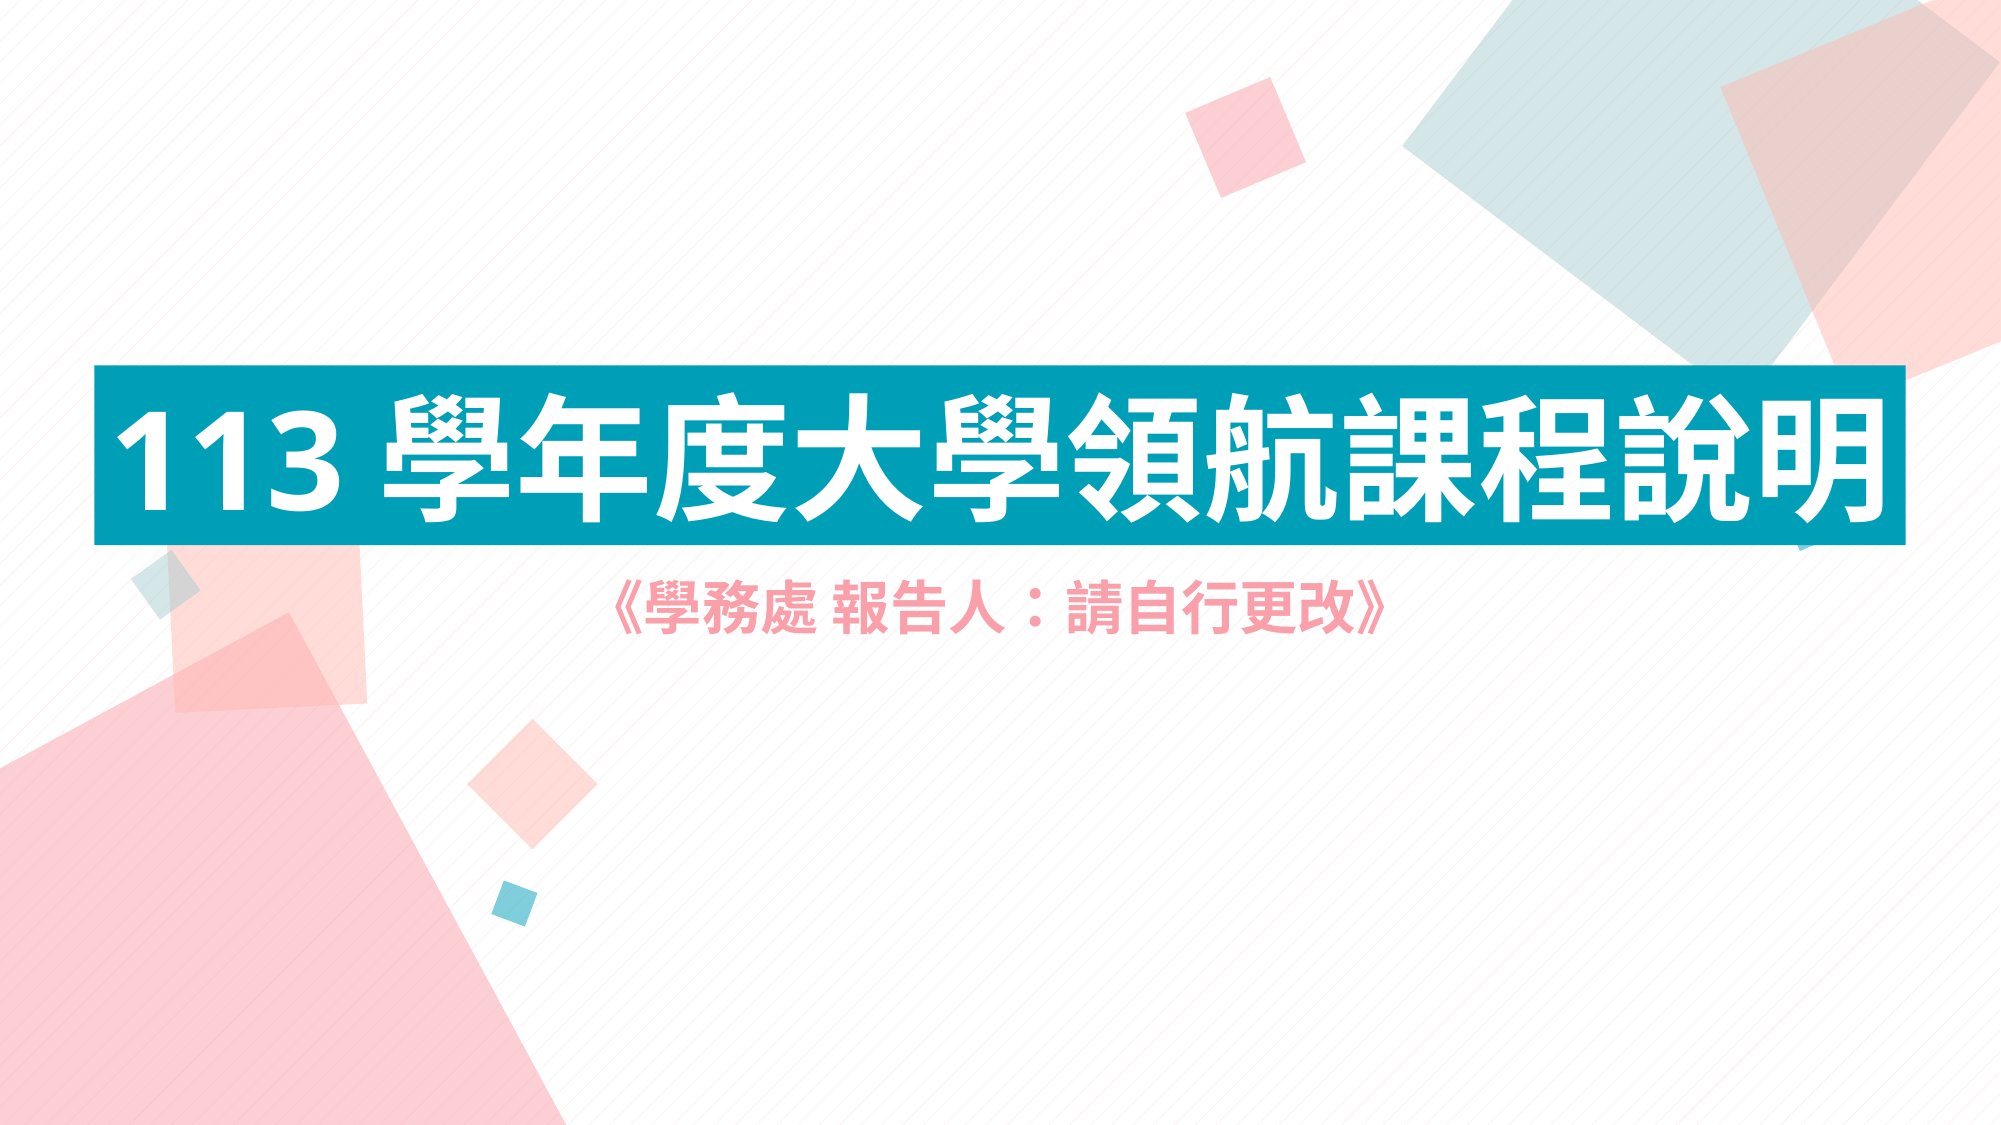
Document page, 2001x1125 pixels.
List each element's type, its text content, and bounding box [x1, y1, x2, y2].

text_box 《學務處 報告人：請自行更改》 [570, 563, 1430, 649]
text_box 113學年度大學領航課程說明 [94, 365, 1906, 546]
